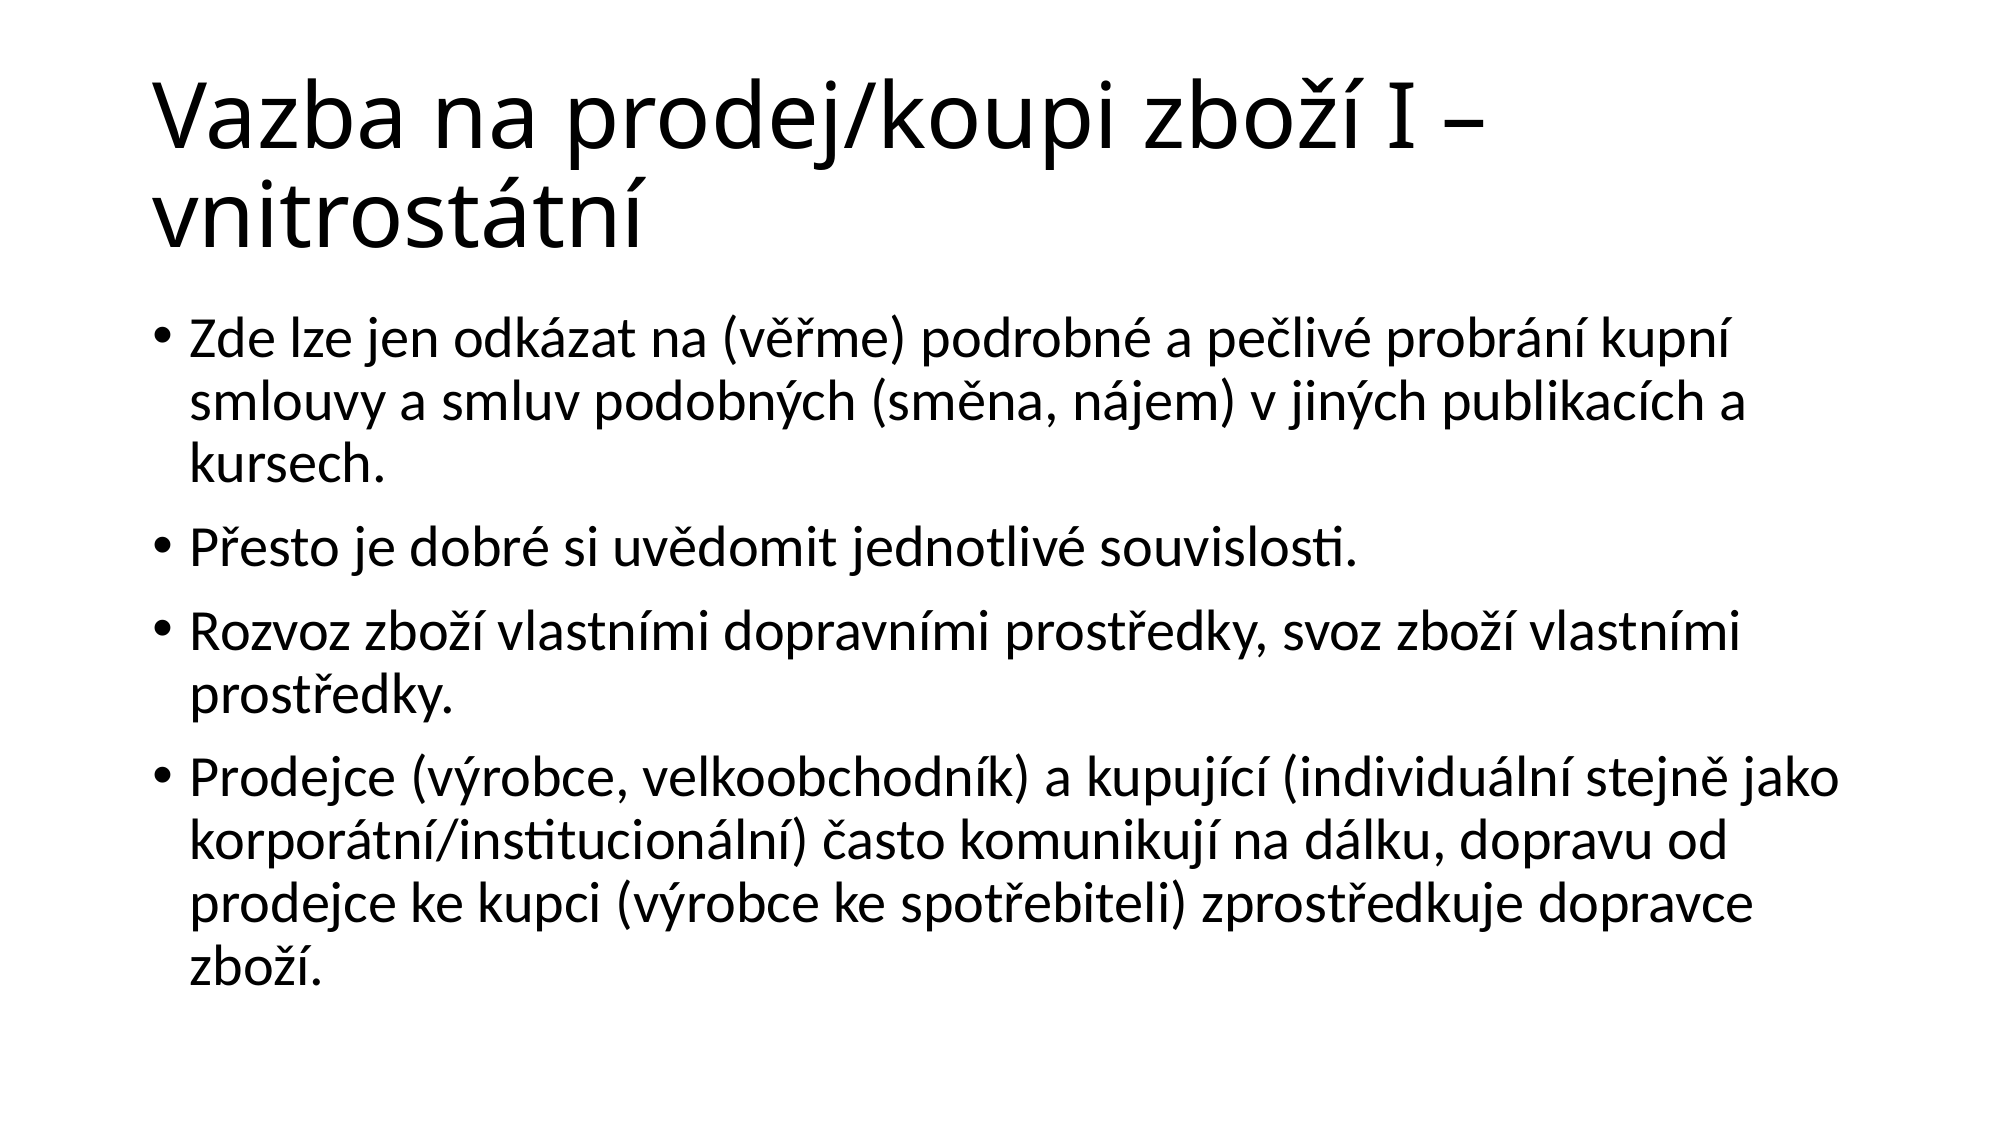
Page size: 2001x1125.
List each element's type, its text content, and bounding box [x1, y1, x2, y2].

title Vazba na prodej/koupi zboží I – vnitrostátní [137, 59, 1863, 278]
list Zde lze jen odkázat na (věřme) podrobné a pečlivé probrání kupní smlouvy a smluv podobných (směna, nájem) v jiných publikacích a kursech. Přesto je dobré si uvědomit jednotlivé souvislosti. Rozvoz zboží vlastními dopravními prostředky, svoz zboží vlastními prostředky. Prodejce (výrobce, velkoobchodník) a kupující (individuální stejně jako korporátní/institucionální) často komunikují na dálku, dopravu od prodejce ke kupci (výrobce ke spotřebiteli) zprostředkuje dopravce zboží. [137, 299, 1863, 1014]
